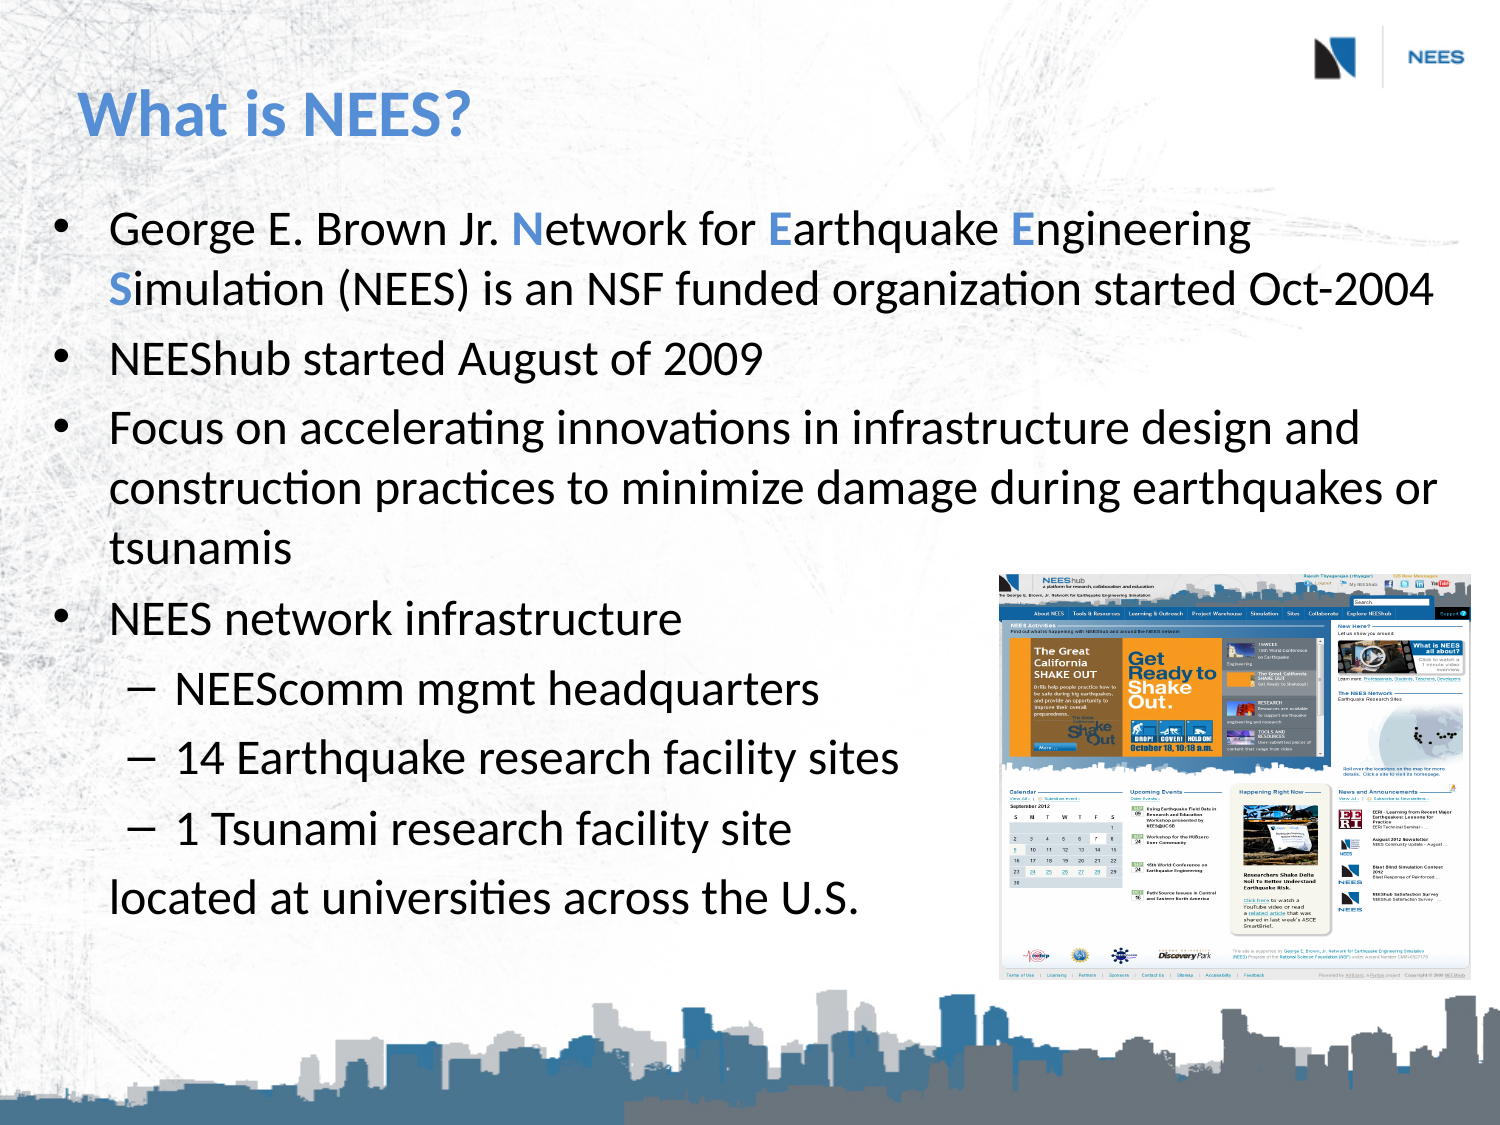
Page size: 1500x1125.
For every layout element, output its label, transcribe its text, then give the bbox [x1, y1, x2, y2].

picture [0, 0, 1500, 1125]
list George E. Brown Jr. Network for Earthquake Engineering Simulation (NEES) is an NSF funded organization started Oct-2004 NEEShub started August of 2009 Focus on accelerating innovations in infrastructure design and construction practices to minimize damage during earthquakes or tsunamis NEES network infrastructure NEEScomm mgmt headquarters 14 Earthquake research facility sites 1 Tsunami research facility site located at universities across the U.S. [37, 187, 1463, 913]
title What is NEES? [62, 37, 1313, 183]
